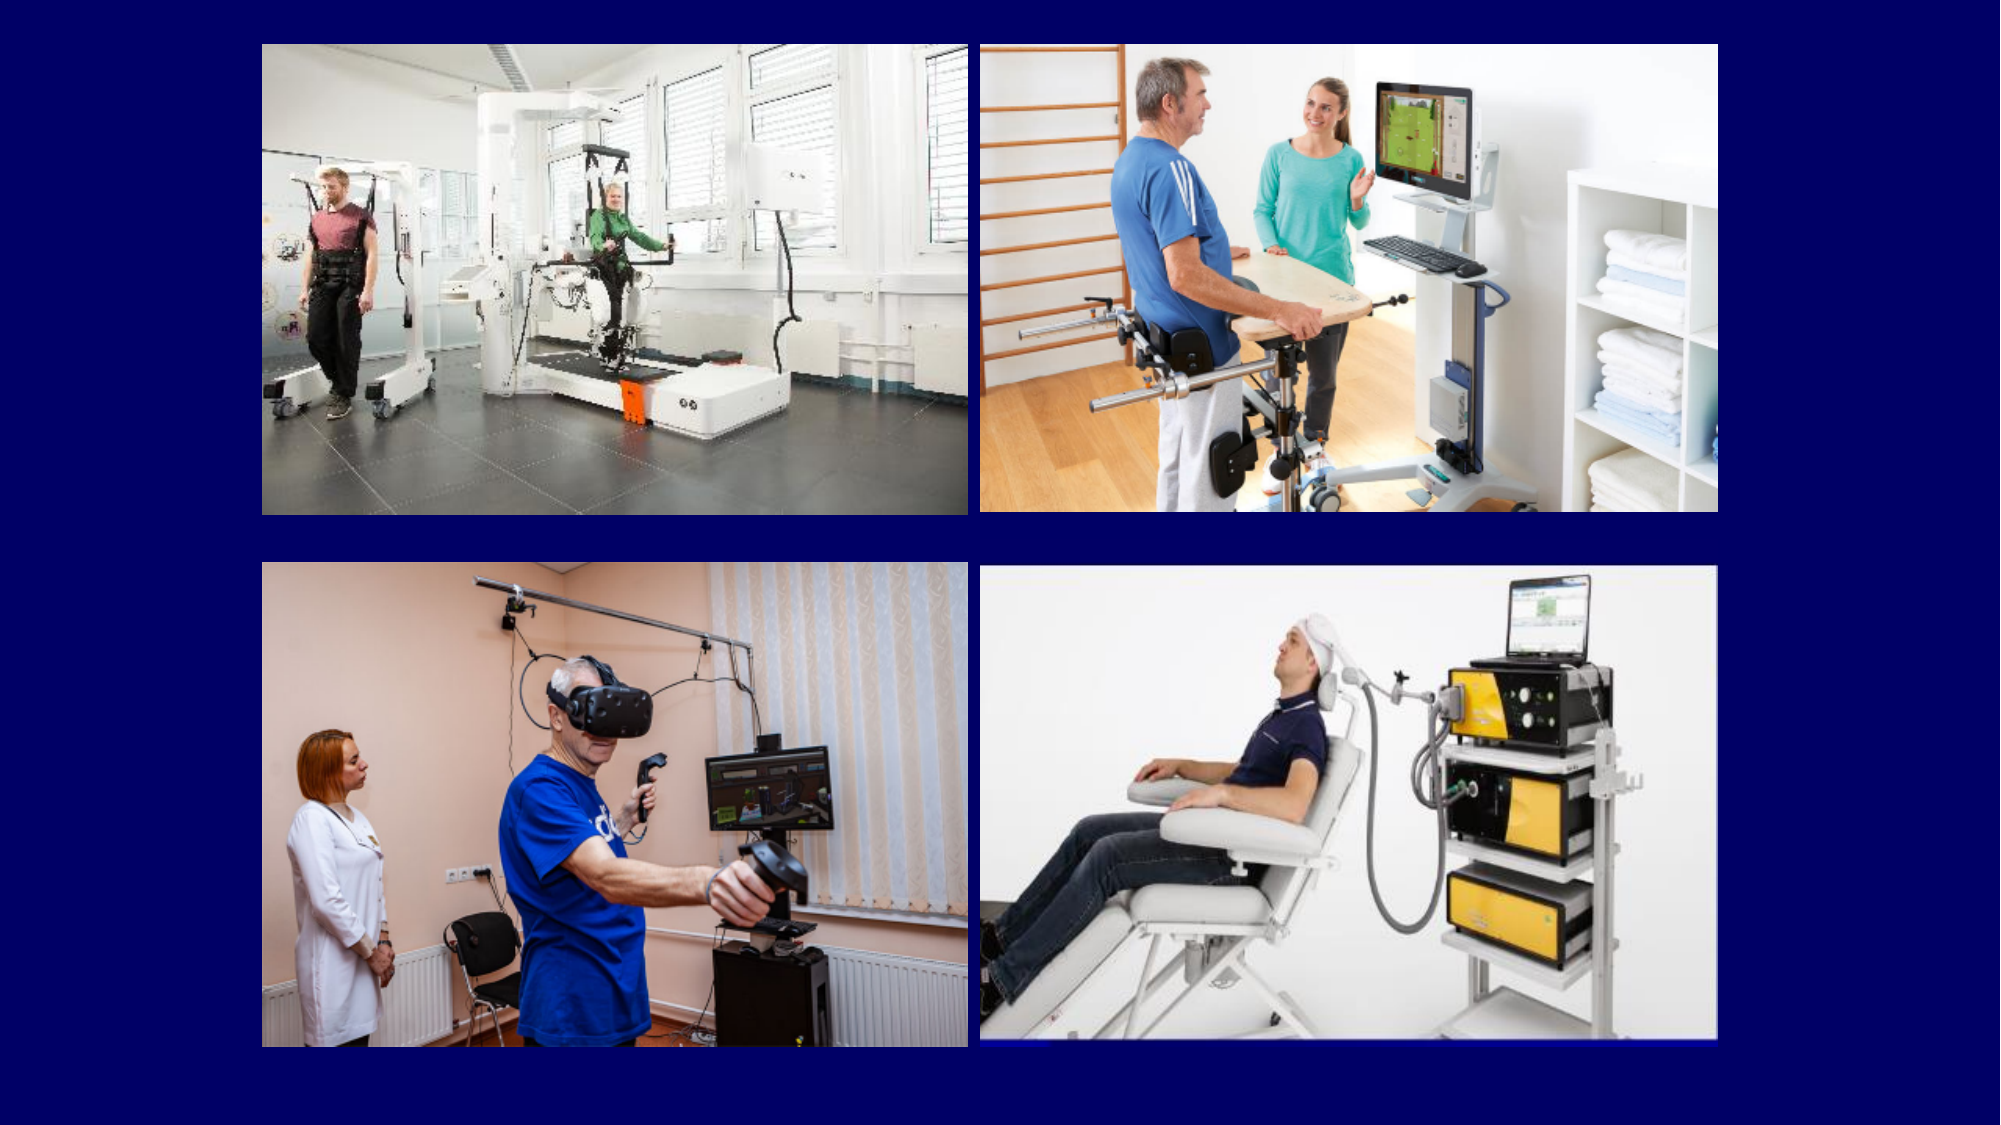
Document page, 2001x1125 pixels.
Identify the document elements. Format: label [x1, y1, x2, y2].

picture [980, 44, 1718, 512]
picture [980, 539, 1718, 1047]
picture [262, 44, 968, 515]
picture [262, 562, 968, 1047]
